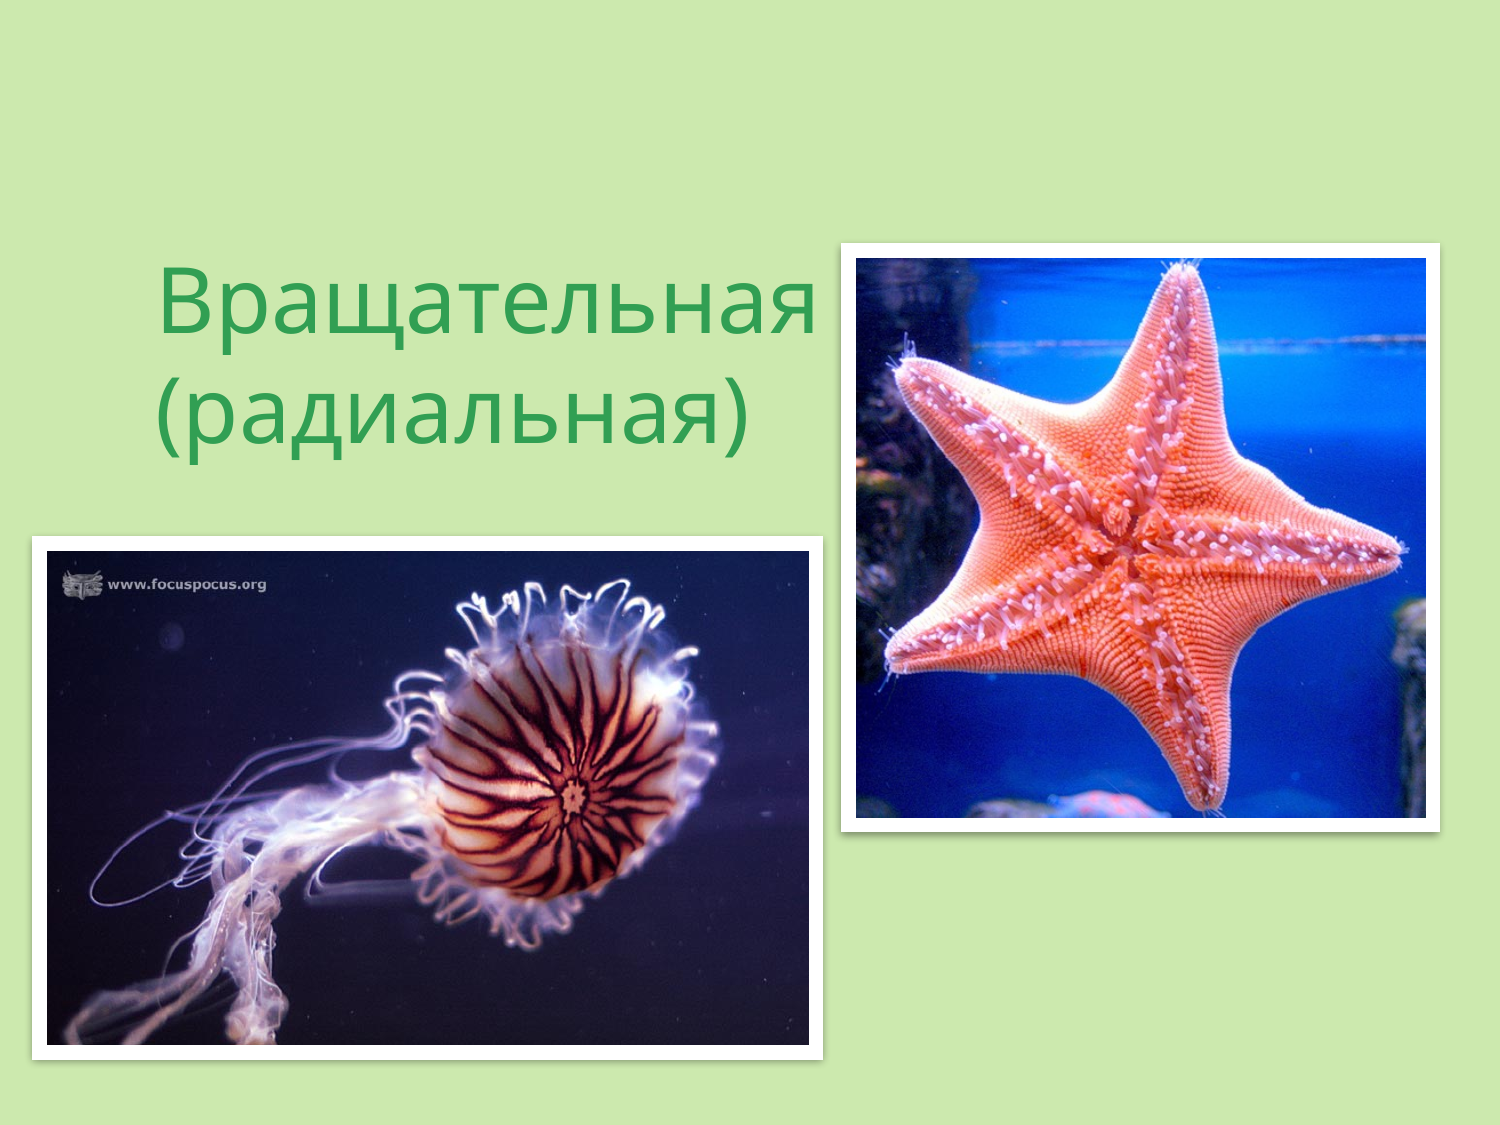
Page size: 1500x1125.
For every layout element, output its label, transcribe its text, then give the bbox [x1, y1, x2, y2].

picture [46, 550, 809, 1046]
picture [855, 257, 1426, 819]
text_box Вращательная (радиальная) [140, 234, 1254, 469]
